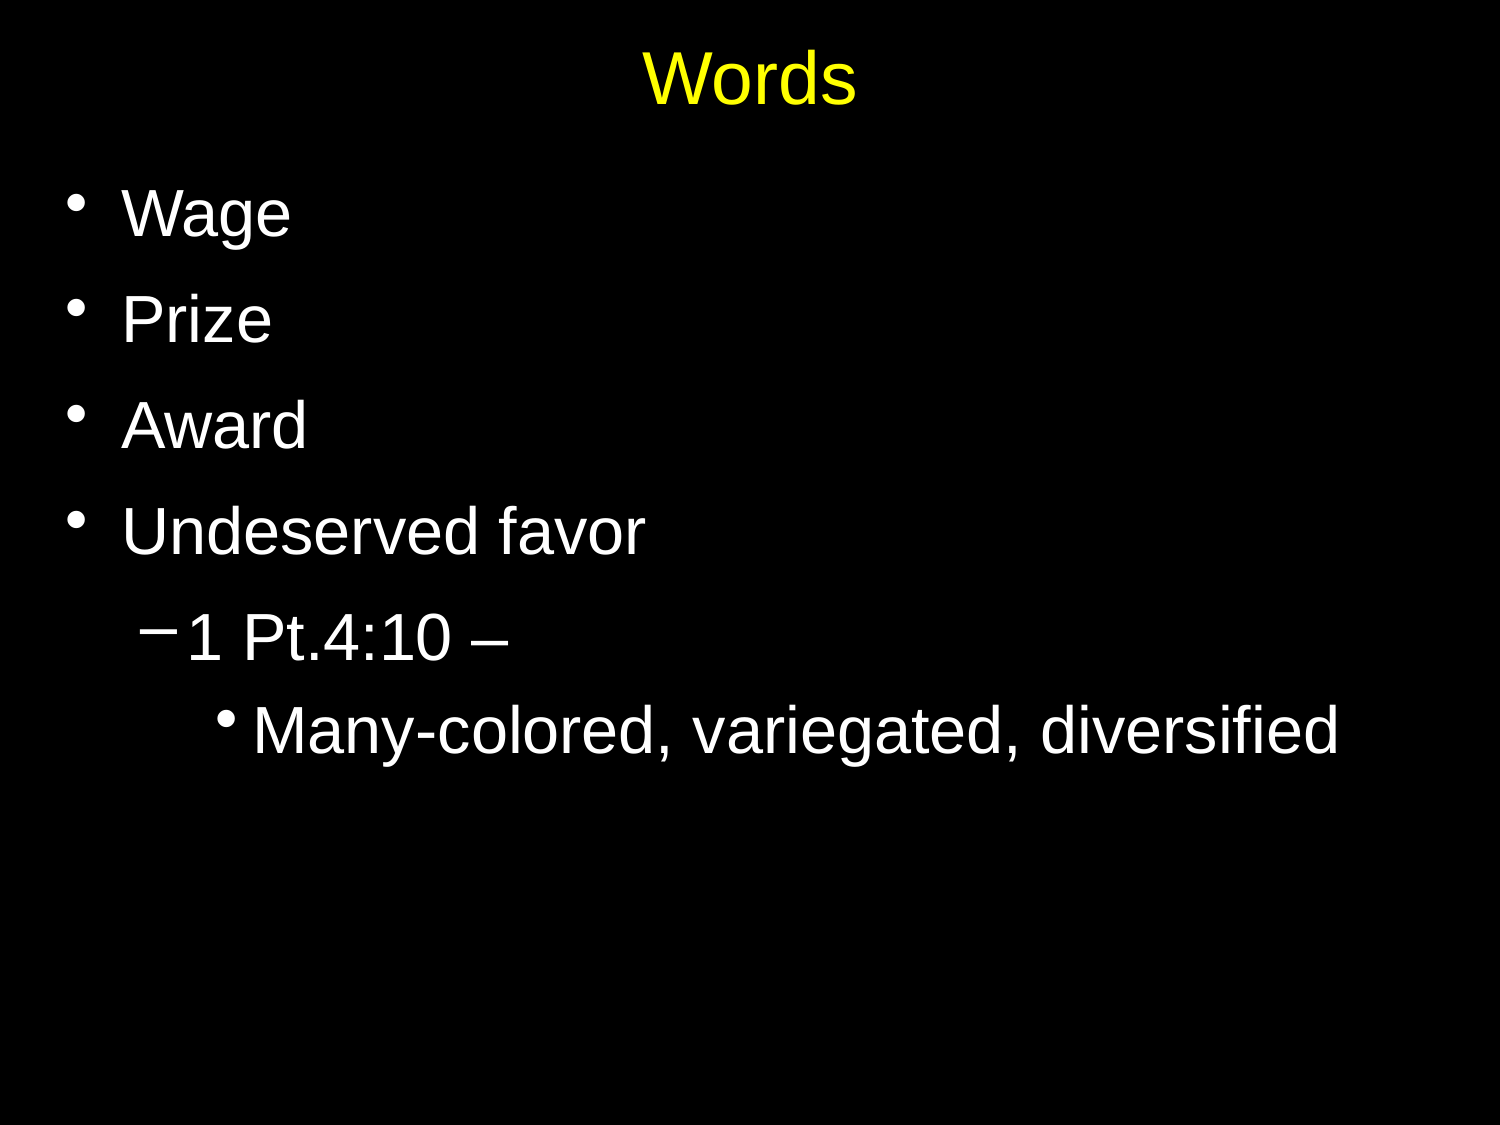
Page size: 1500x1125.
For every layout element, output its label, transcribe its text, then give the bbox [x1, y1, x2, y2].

title Words [75, 12, 1425, 138]
list Wage Prize Award Undeserved favor 1 Pt.4:10 – Many-colored, variegated, diversified [50, 162, 1450, 1050]
